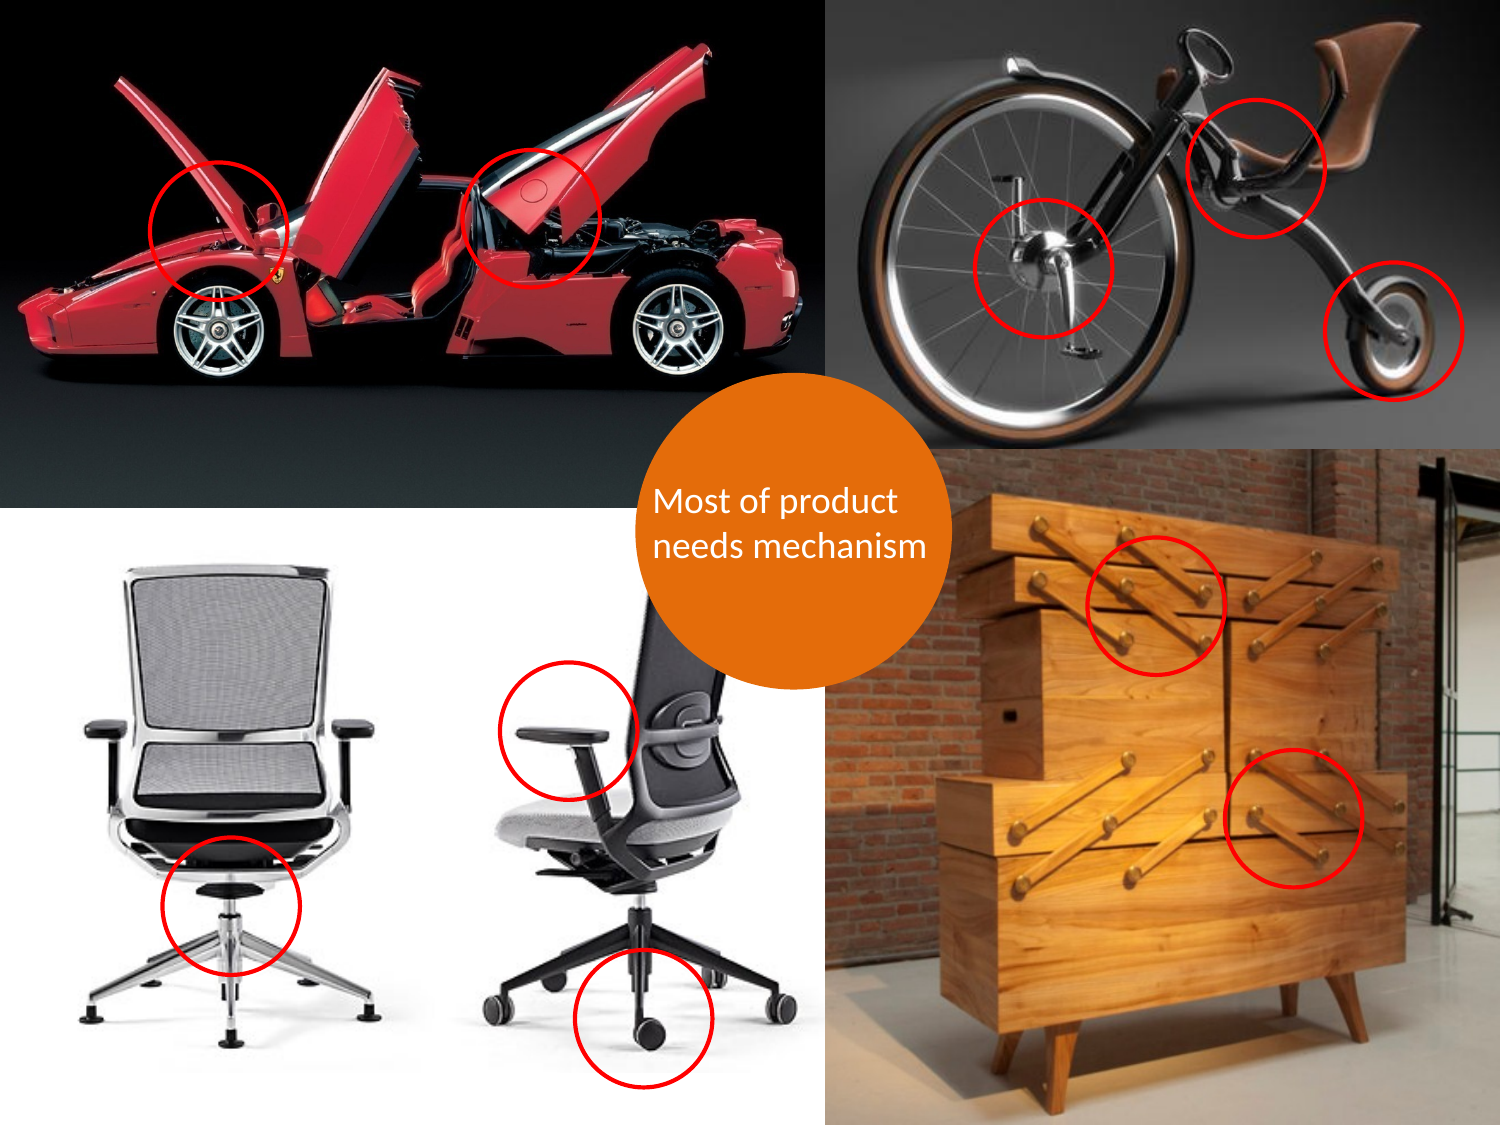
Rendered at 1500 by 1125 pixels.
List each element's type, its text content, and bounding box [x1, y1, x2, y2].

picture [0, 0, 1500, 1125]
text_box Most of product needs mechanism [637, 516, 819, 523]
text_box [611, 1082, 676, 1090]
